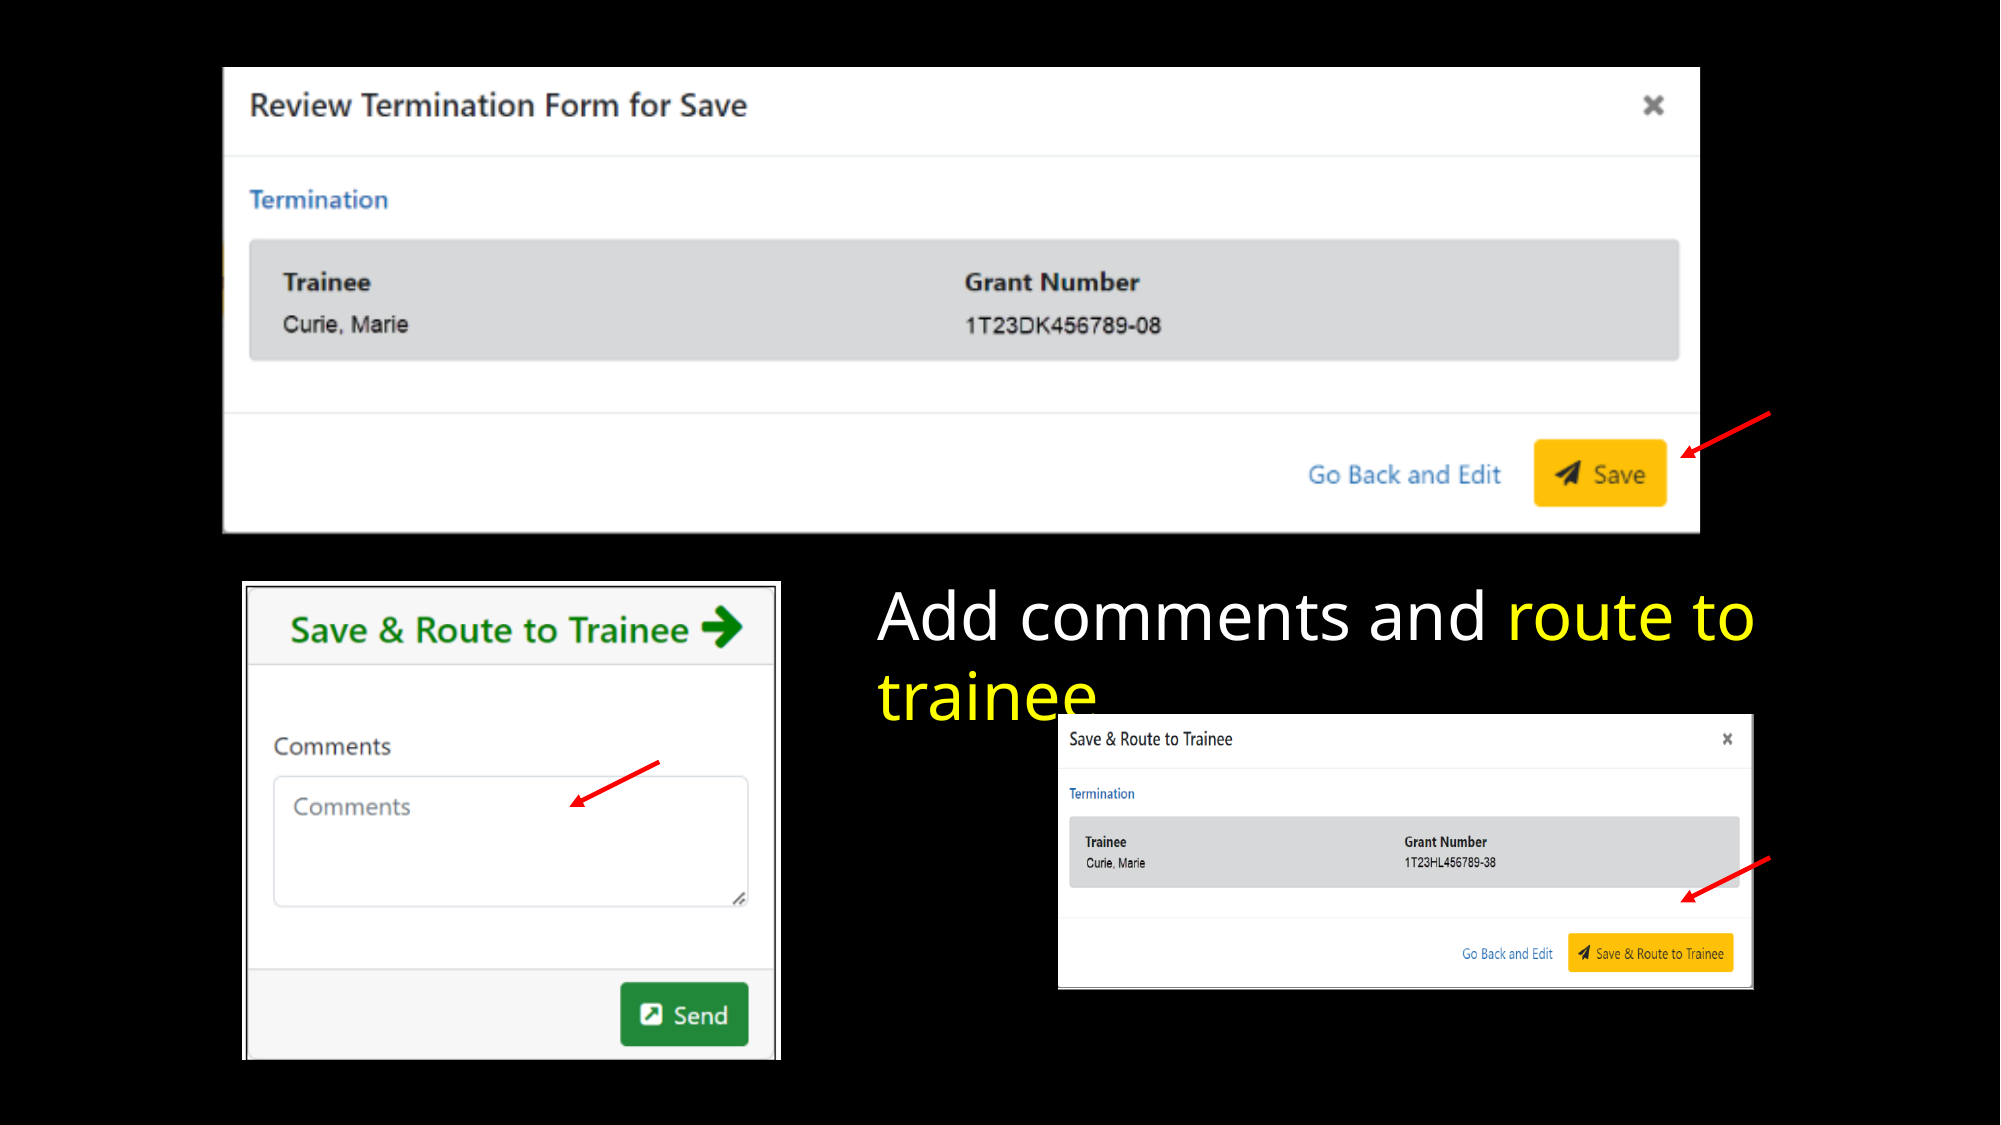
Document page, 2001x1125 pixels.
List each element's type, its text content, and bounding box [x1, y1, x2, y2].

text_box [1680, 857, 1771, 903]
picture [221, 67, 1701, 535]
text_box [1680, 412, 1771, 458]
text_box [569, 761, 660, 807]
picture [242, 581, 781, 1060]
picture [1058, 714, 1754, 991]
text_box Add comments and route to trainee [862, 566, 1855, 742]
